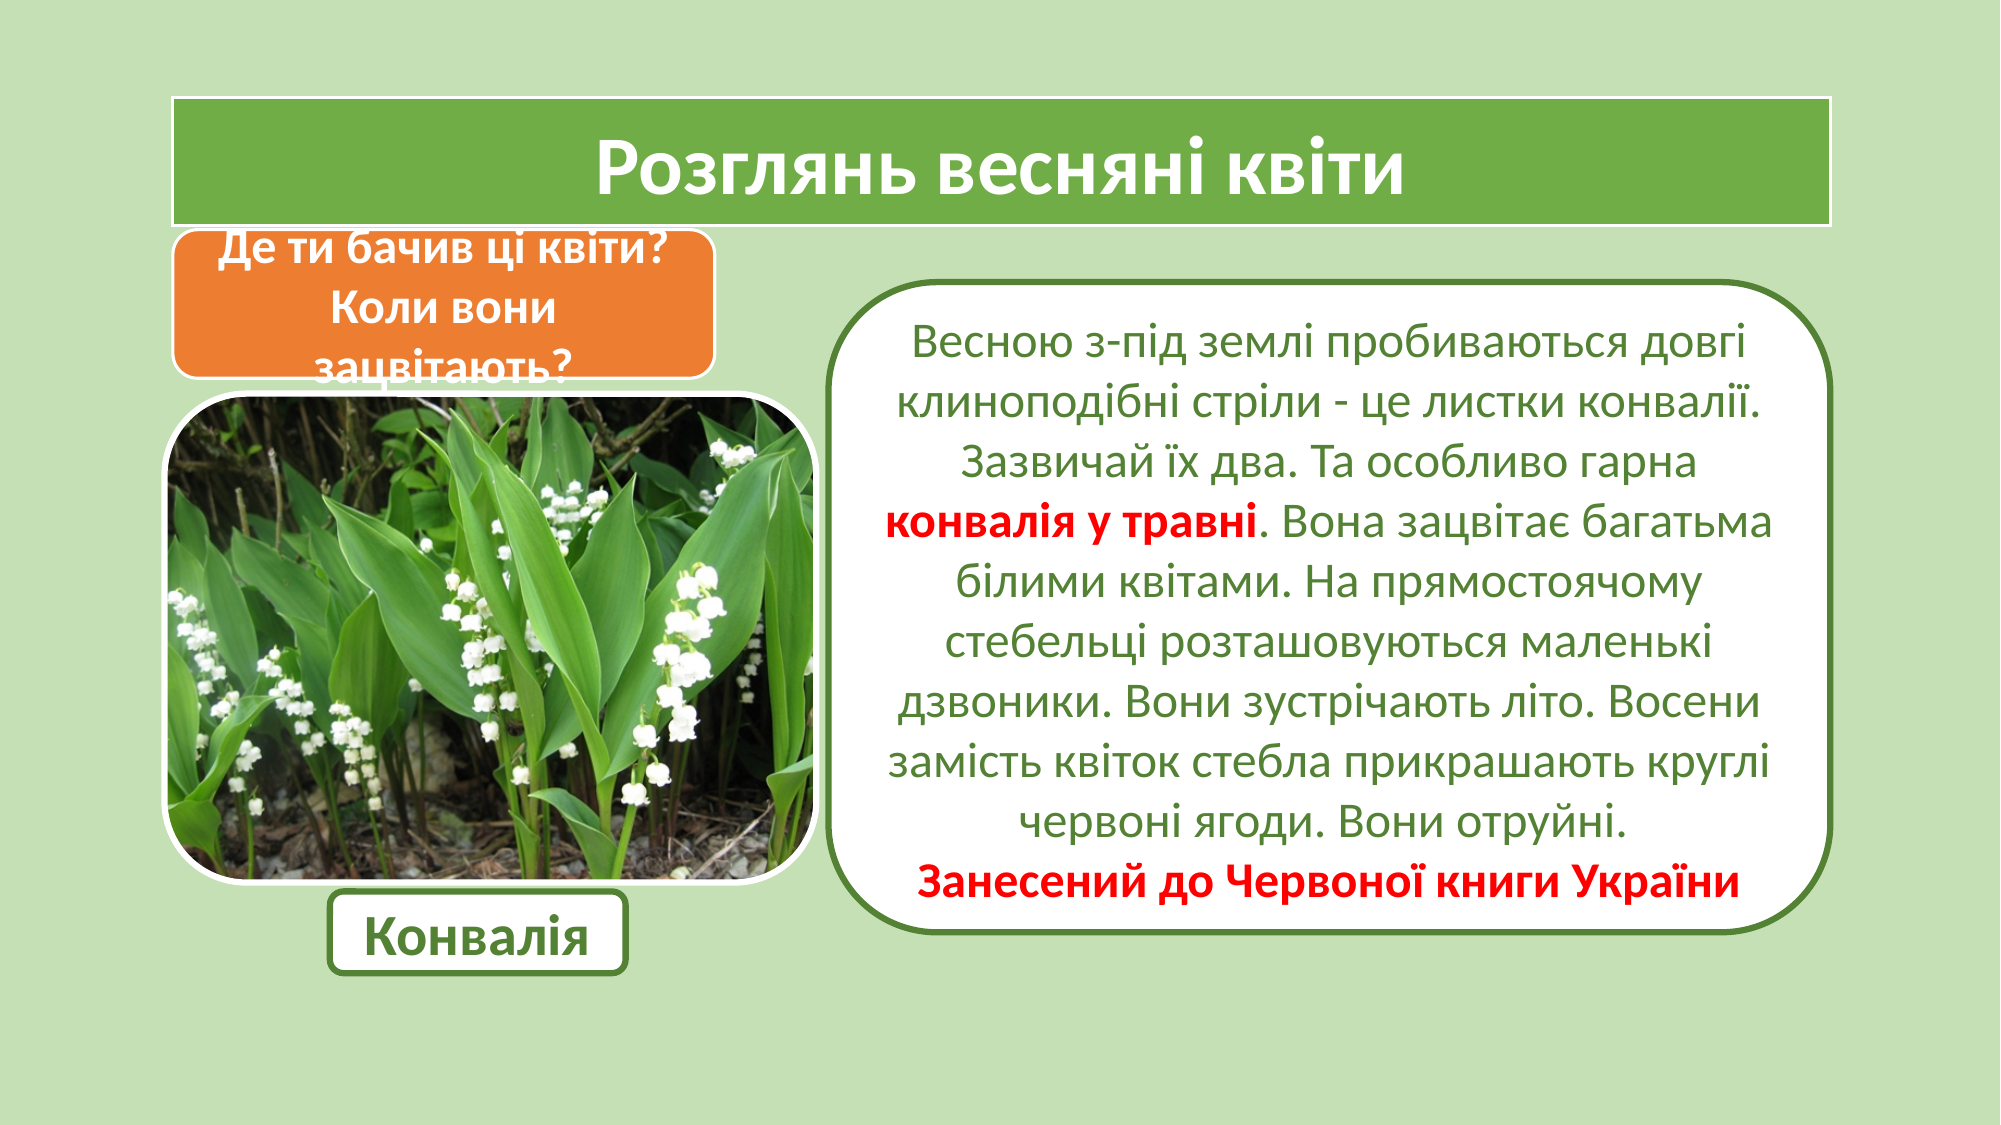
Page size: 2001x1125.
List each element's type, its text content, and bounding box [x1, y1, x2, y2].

picture [164, 393, 817, 883]
text_box Конвалія [328, 890, 627, 975]
text_box Де ти бачив ці квіти? Коли вони зацвітають? [171, 228, 717, 380]
text_box Весною з-під землі пробиваються довгі клиноподібні стріли - це листки конвалії. Зазвичай їх два. Та особливо гарна конвалія у травні. Вона зацвітає багатьма білими квітами. На прямостоячому стебельці розташовуються маленькі дзвоники. Вони зустрічають літо. Восени замість квіток стебла прикрашають круглі червоні ягоди. Вони отруйні. Занесений до Червоної книги України [827, 281, 1832, 934]
text_box Розглянь весняні квіти [171, 96, 1832, 227]
